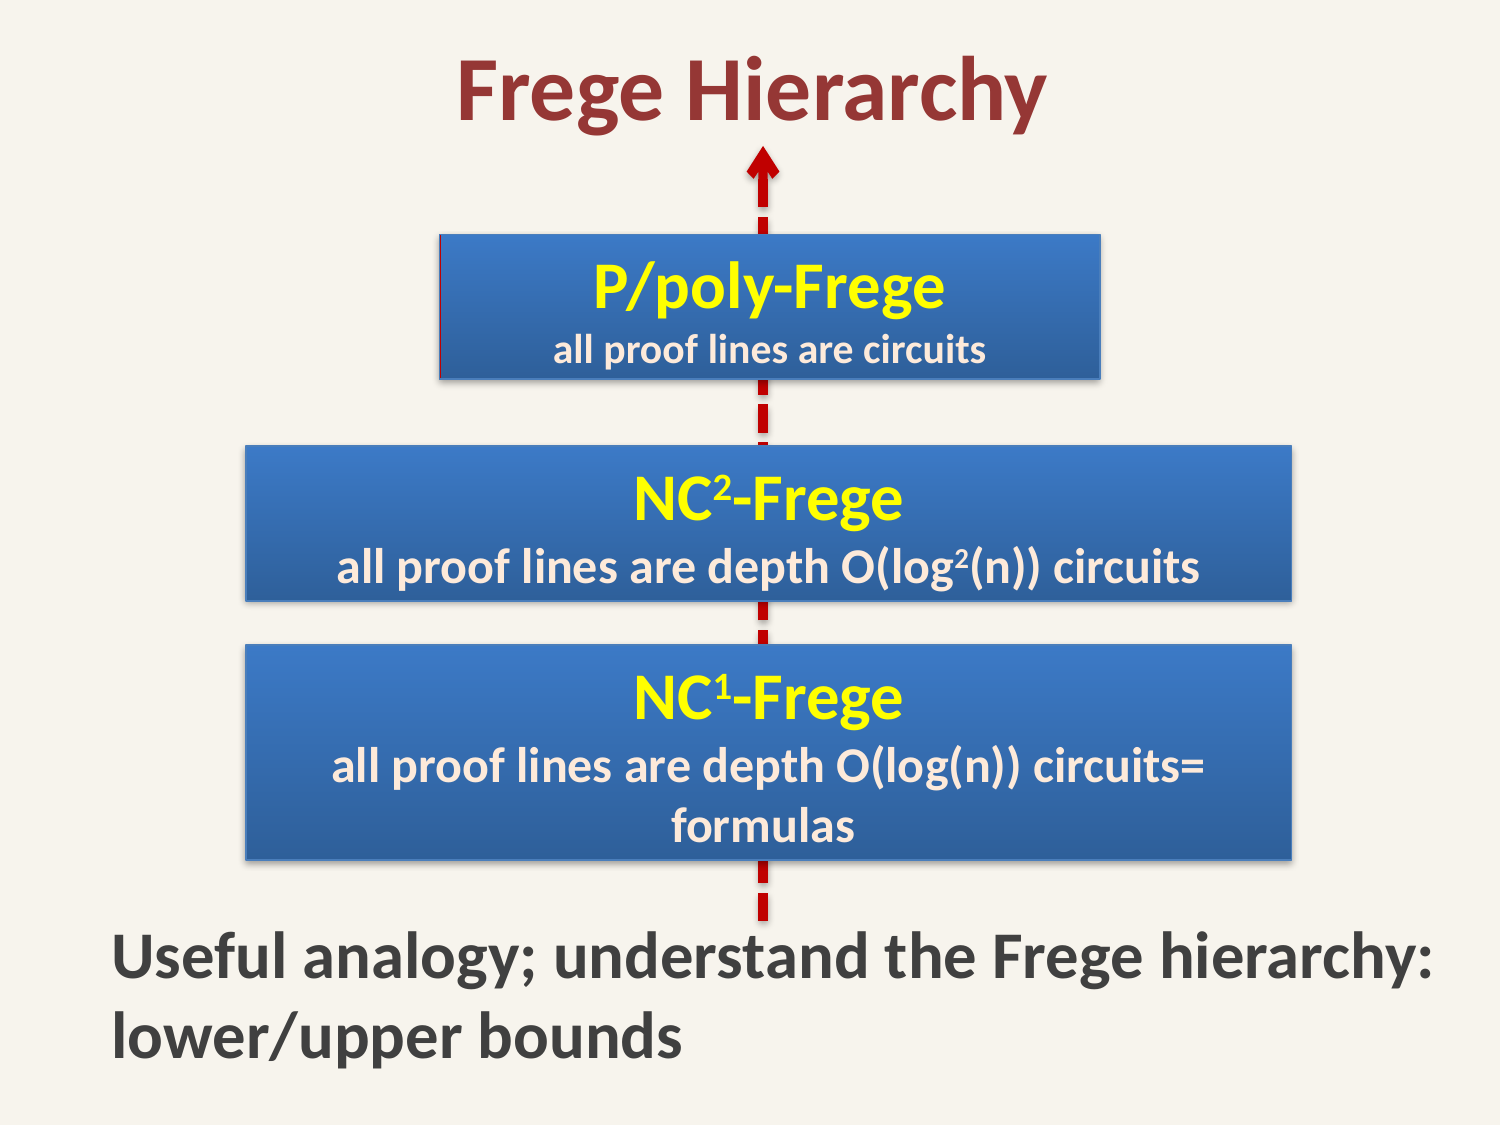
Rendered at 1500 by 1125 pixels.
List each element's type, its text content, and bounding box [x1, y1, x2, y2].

text_box [768, 215, 1445, 821]
text_box Useful analogy; understand the Frege hierarchy: lower/upper bounds [96, 904, 1463, 1080]
text_box P/poly-Frege all proof lines are circuits [768, 234, 1101, 380]
text_box NC2-Frege all proof lines are depth O(log2(n)) circuits [768, 445, 1292, 602]
text_box Frege Hierarchy [94, 21, 1432, 146]
text_box [96, 215, 758, 821]
text_box NC1-Frege all proof lines are depth O(log(n)) circuits= formulas [768, 644, 1292, 861]
text_box NC2-Frege all proof lines are depth O(log2(n)) circuits [245, 445, 758, 602]
text_box NC1-Frege all proof lines are depth O(log(n)) circuits= formulas [245, 644, 758, 861]
text_box P/poly-Frege all proof lines are circuits [439, 234, 758, 380]
